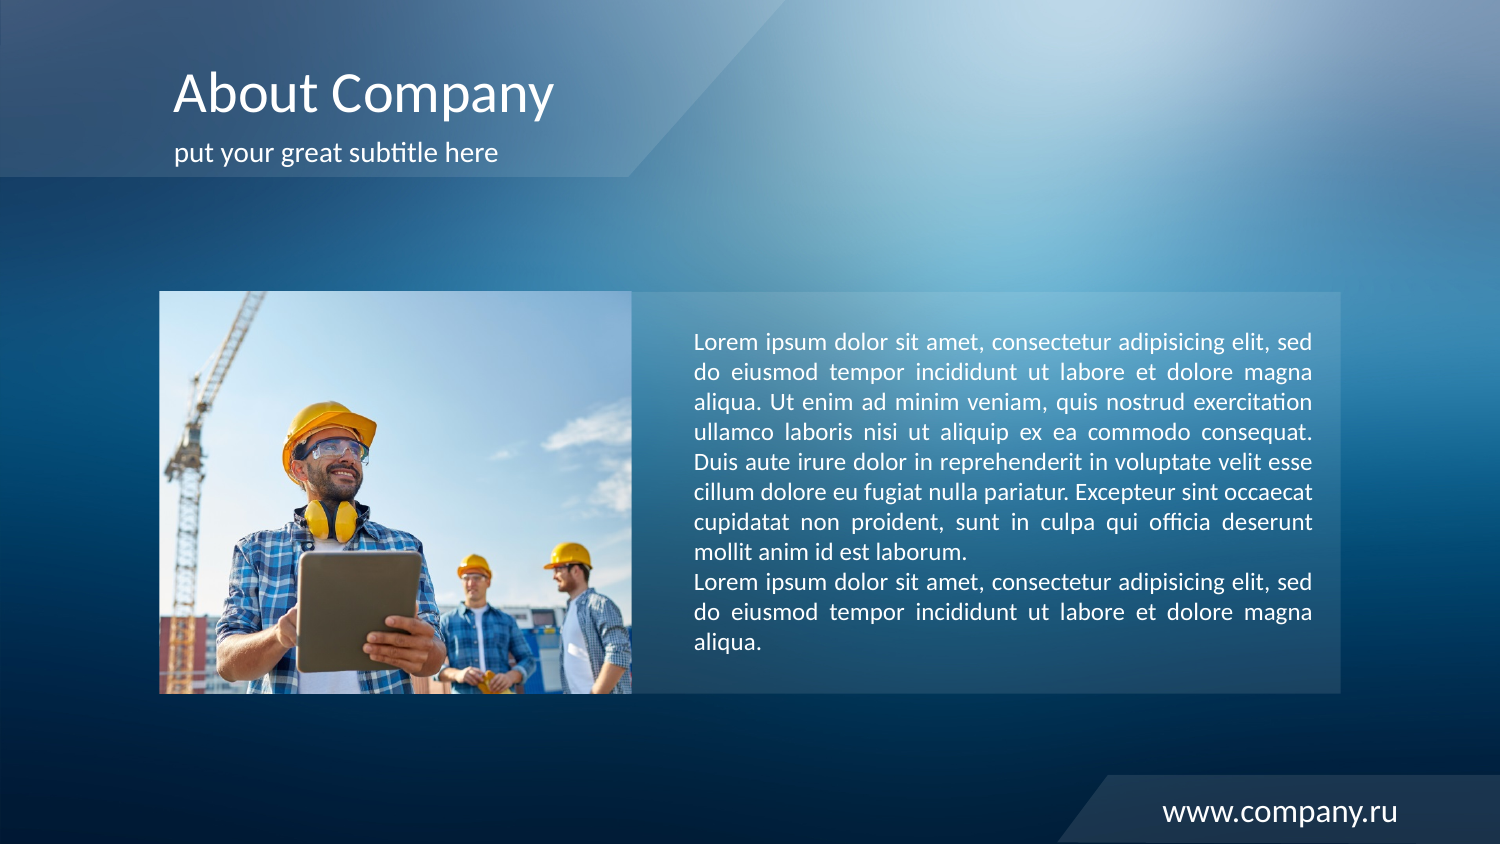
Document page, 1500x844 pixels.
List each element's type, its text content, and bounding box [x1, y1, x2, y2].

text_box Lorem ipsum dolor sit amet, consectetur adipisicing elit, sed do eiusmod tempor incididunt ut labore et dolore magna aliqua. Ut enim ad minim veniam, quis nostrud exercitation ullamco laboris nisi ut aliquip ex ea commodo consequat. Duis aute irure dolor in reprehenderit in voluptate velit esse cillum dolore eu fugiat nulla pariatur. Excepteur sint occaecat cupidatat non proident, sunt in culpa qui officia deserunt mollit anim id est laborum. Lorem ipsum dolor sit amet, consectetur adipisicing elit, sed do eiusmod tempor incididunt ut labore et dolore magna aliqua. [679, 318, 1329, 663]
text_box put your great subtitle here [159, 126, 514, 177]
text_box www.company.ru [1055, 772, 1500, 844]
text_box [630, 290, 1343, 696]
text_box [0, 0, 788, 179]
picture [0, 0, 1500, 844]
text_box About Company [159, 46, 570, 132]
